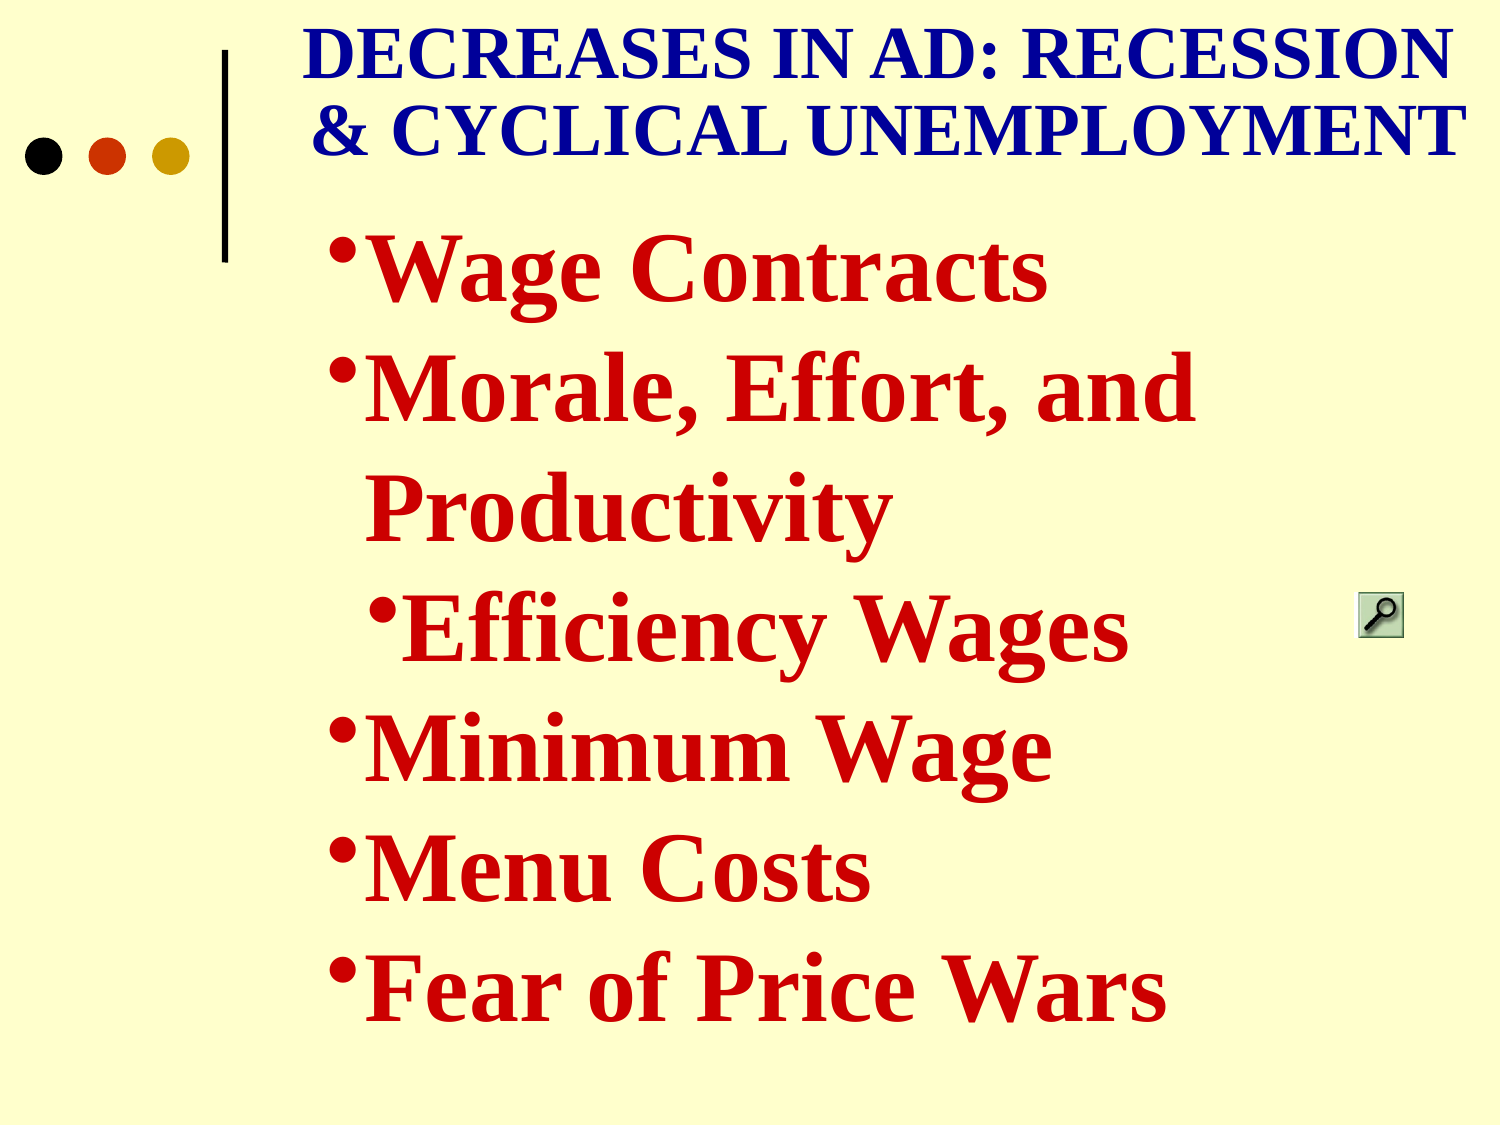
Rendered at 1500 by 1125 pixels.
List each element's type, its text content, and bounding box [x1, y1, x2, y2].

text_box DECREASES IN AD: RECESSION & CYCLICAL UNEMPLOYMENT [287, 10, 1490, 178]
picture [1354, 592, 1404, 638]
text_box Wage Contracts Morale, Effort, and Productivity Efficiency Wages Minimum Wage Menu Costs Fear of Price Wars [311, 194, 1448, 1049]
